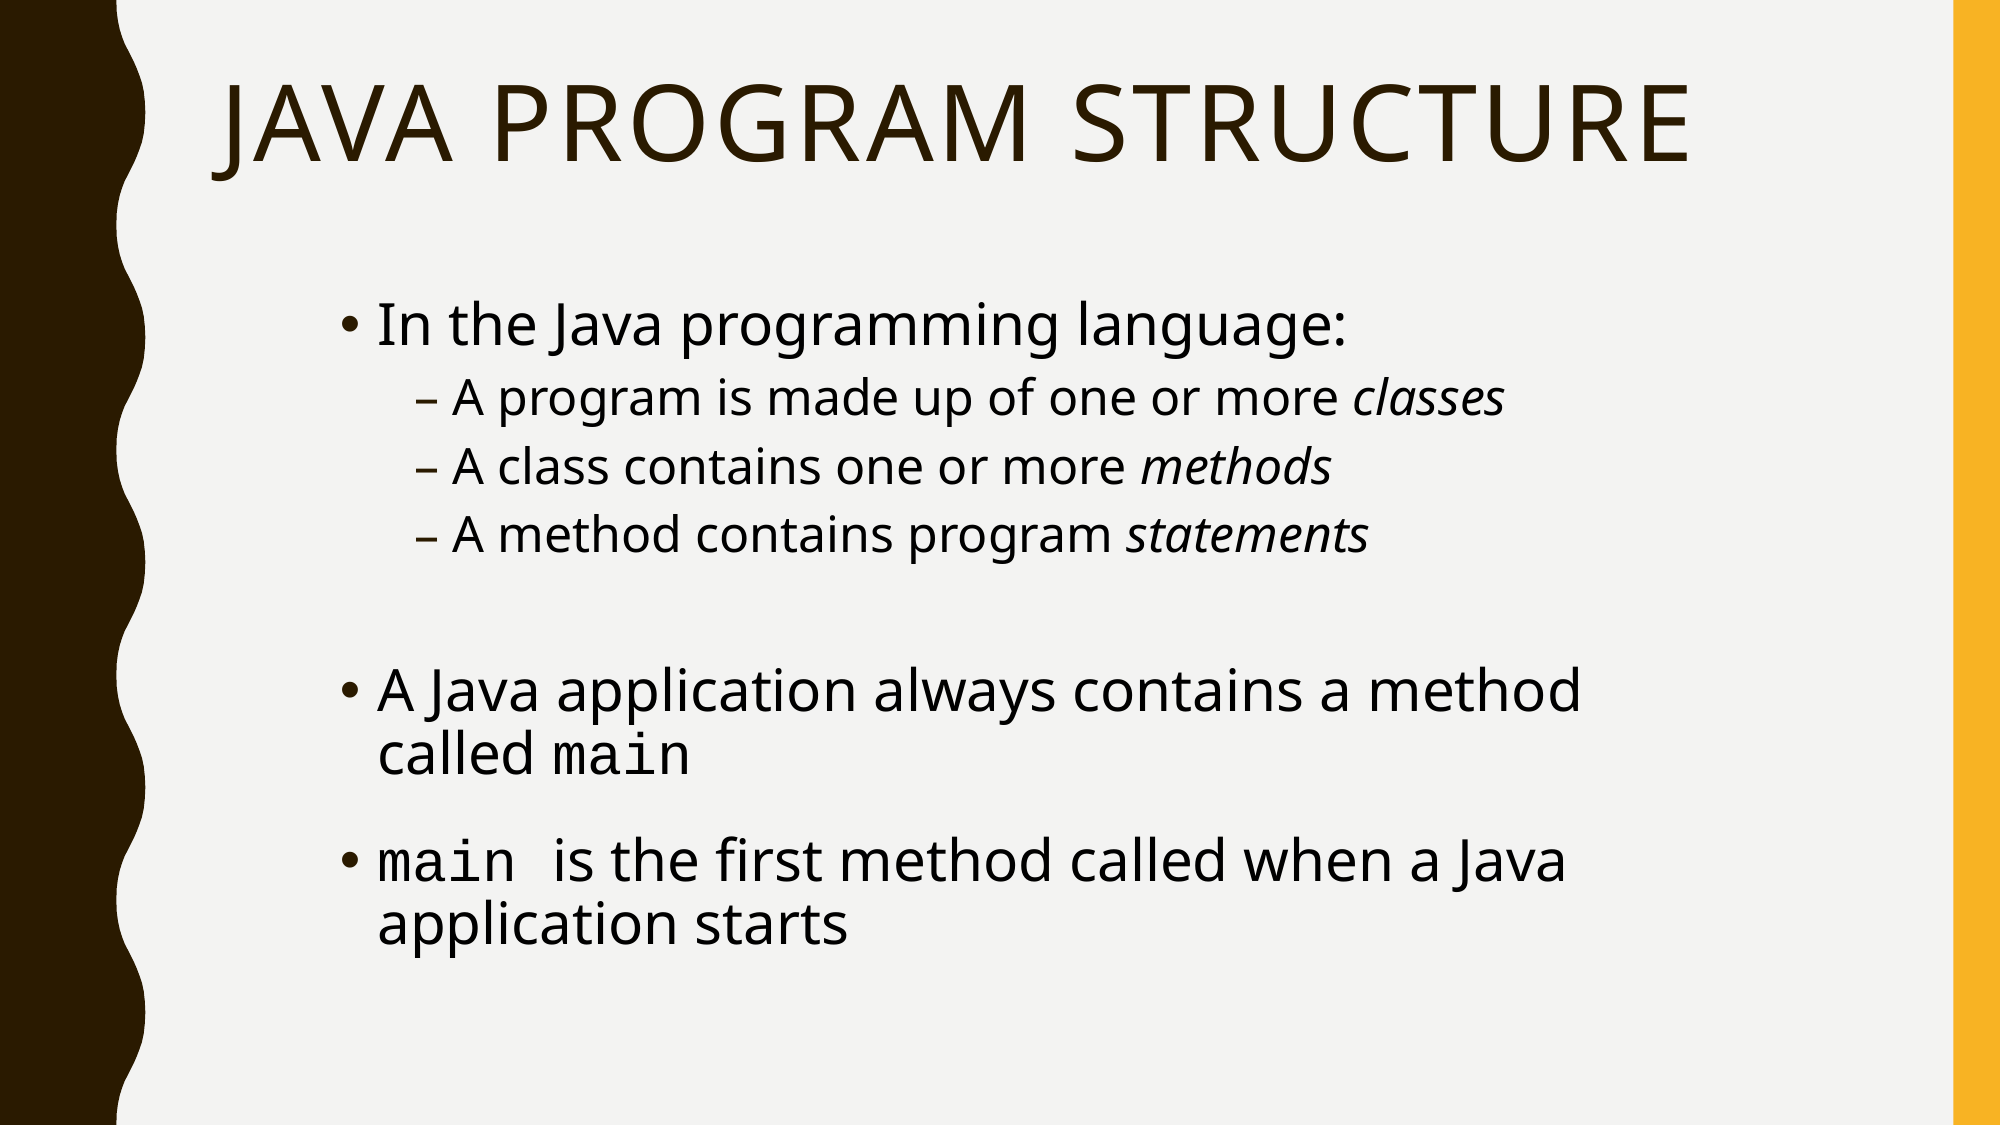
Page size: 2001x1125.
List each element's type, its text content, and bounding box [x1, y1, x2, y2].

title Java Program Structure [205, 62, 1875, 308]
list In the Java programming language: A program is made up of one or more classes A class contains one or more methods A method contains program statements A Java application always contains a method called main main is the first method called when a Java application starts [324, 287, 1688, 1050]
